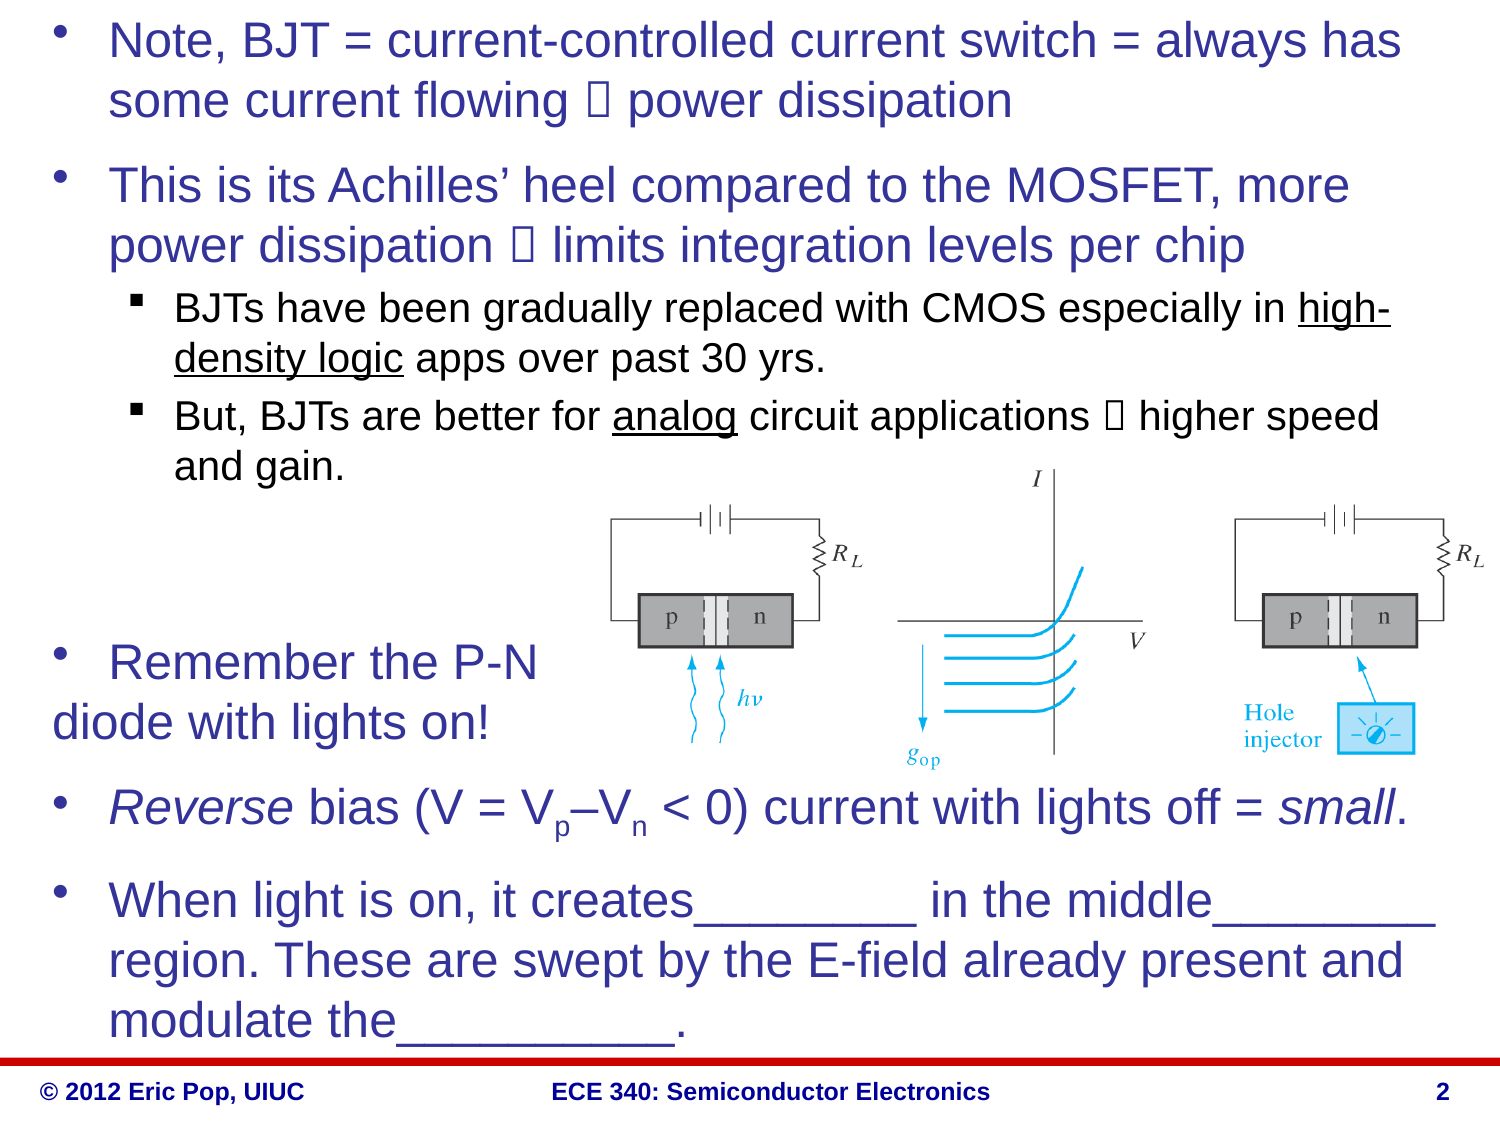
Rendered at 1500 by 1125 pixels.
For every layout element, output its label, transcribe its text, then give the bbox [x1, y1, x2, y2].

slide_number 2 [1362, 1075, 1451, 1106]
picture [593, 444, 1500, 778]
list Note, BJT = current-controlled current switch = always has some current flowing  power dissipation This is its Achilles’ heel compared to the MOSFET, more power dissipation  limits integration levels per chip BJTs have been gradually replaced with CMOS especially in high-density logic apps over past 30 yrs. But, BJTs are better for analog circuit applications  higher speed and gain. Remember the P-N diode with lights on! Reverse bias (V = Vp–Vn < 0) current with lights off = small. When light is on, it creates________ in the middle________ region. These are swept by the E-field already present and modulate the__________. [36, 0, 1472, 1047]
